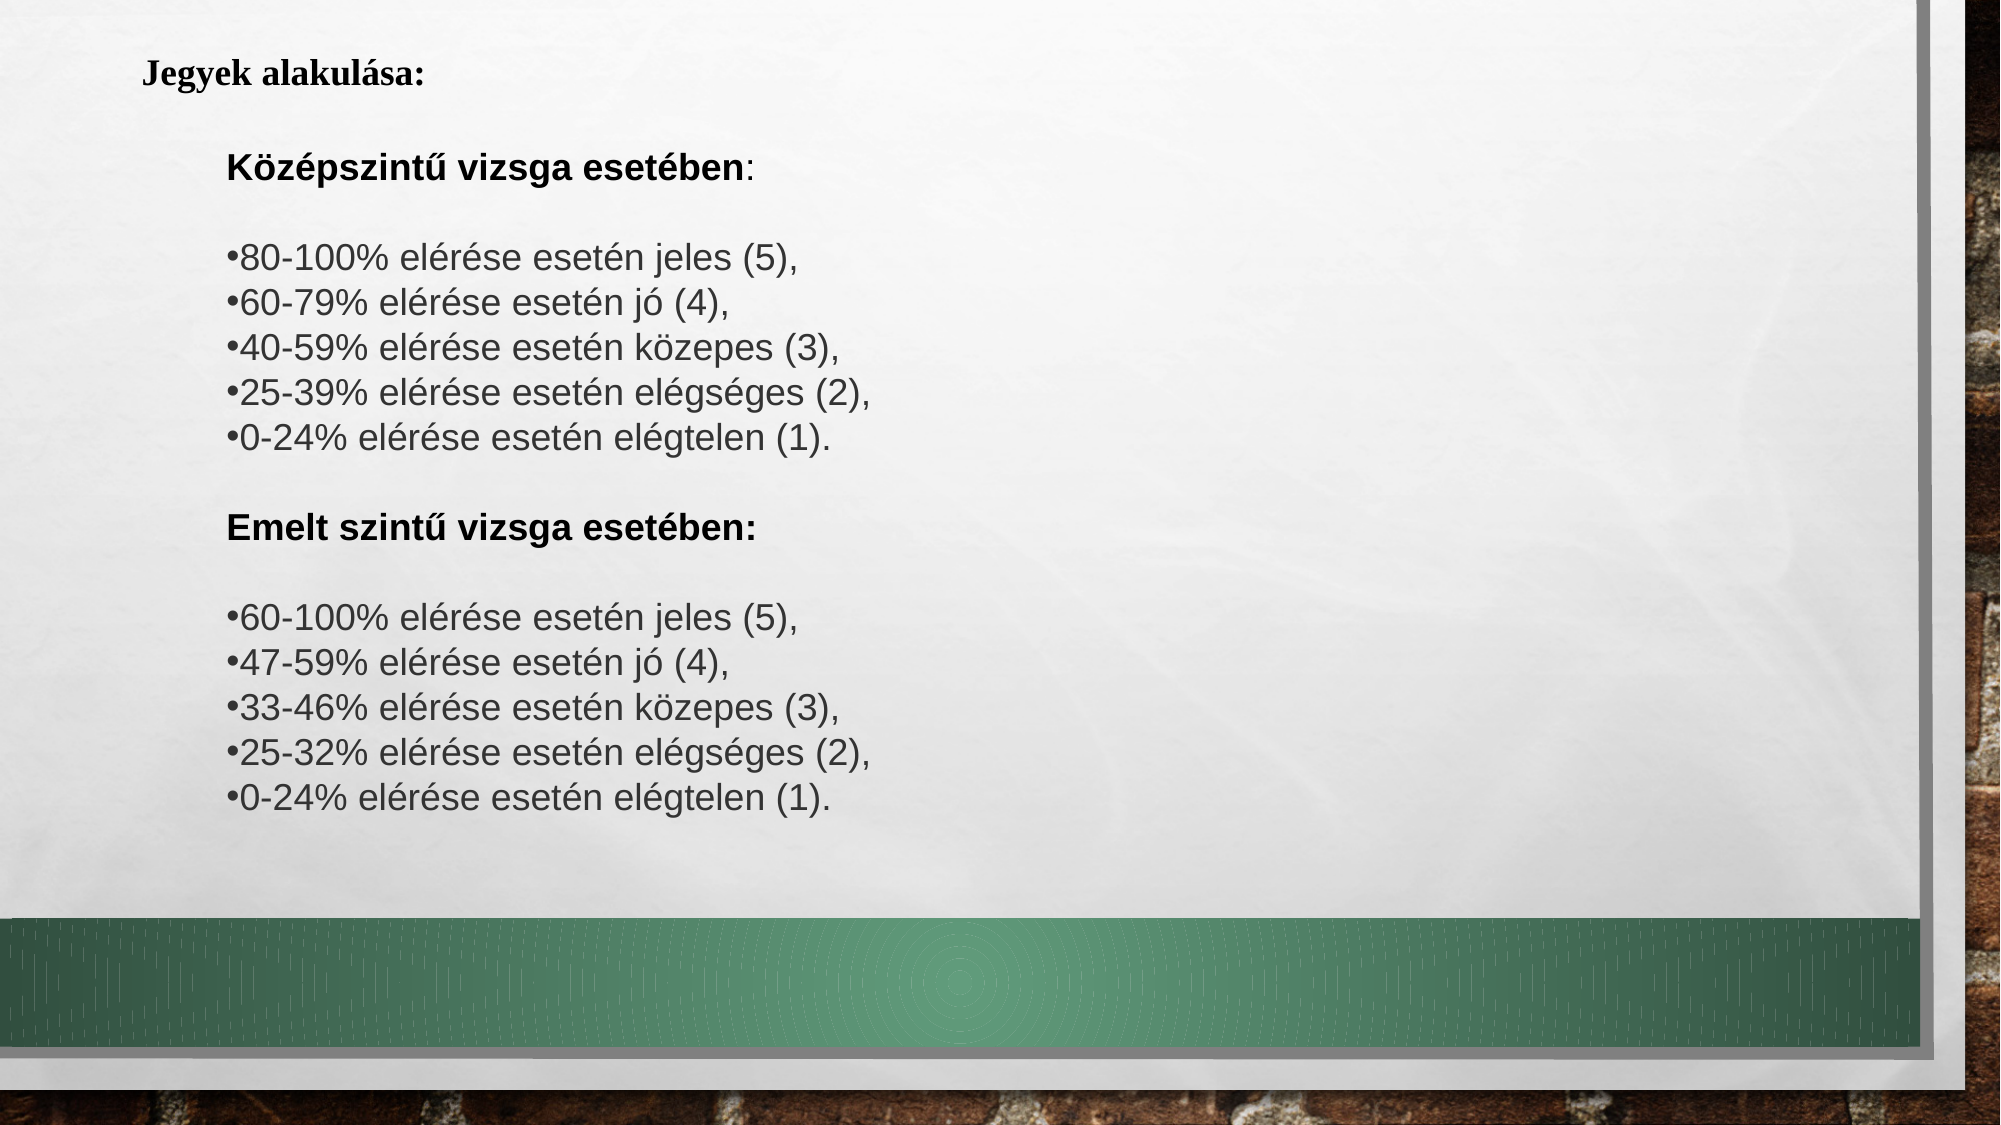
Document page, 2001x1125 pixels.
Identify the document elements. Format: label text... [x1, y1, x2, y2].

picture [0, 0, 2000, 1125]
text_box Középszintű vizsga esetében: 80-100% elérése esetén jeles (5), 60-79% elérése esetén jó (4), 40-59% elérése esetén közepes (3), 25-39% elérése esetén elégséges (2), 0-24% elérése esetén elégtelen (1). Emelt szintű vizsga esetében: 60-100% elérése esetén jeles (5), 47-59% elérése esetén jó (4), 33-46% elérése esetén közepes (3), 25-32% elérése esetén elégséges (2), 0-24% elérése esetén elégtelen (1). [211, 135, 1212, 826]
text_box Jegyek alakulása: [126, 40, 442, 101]
